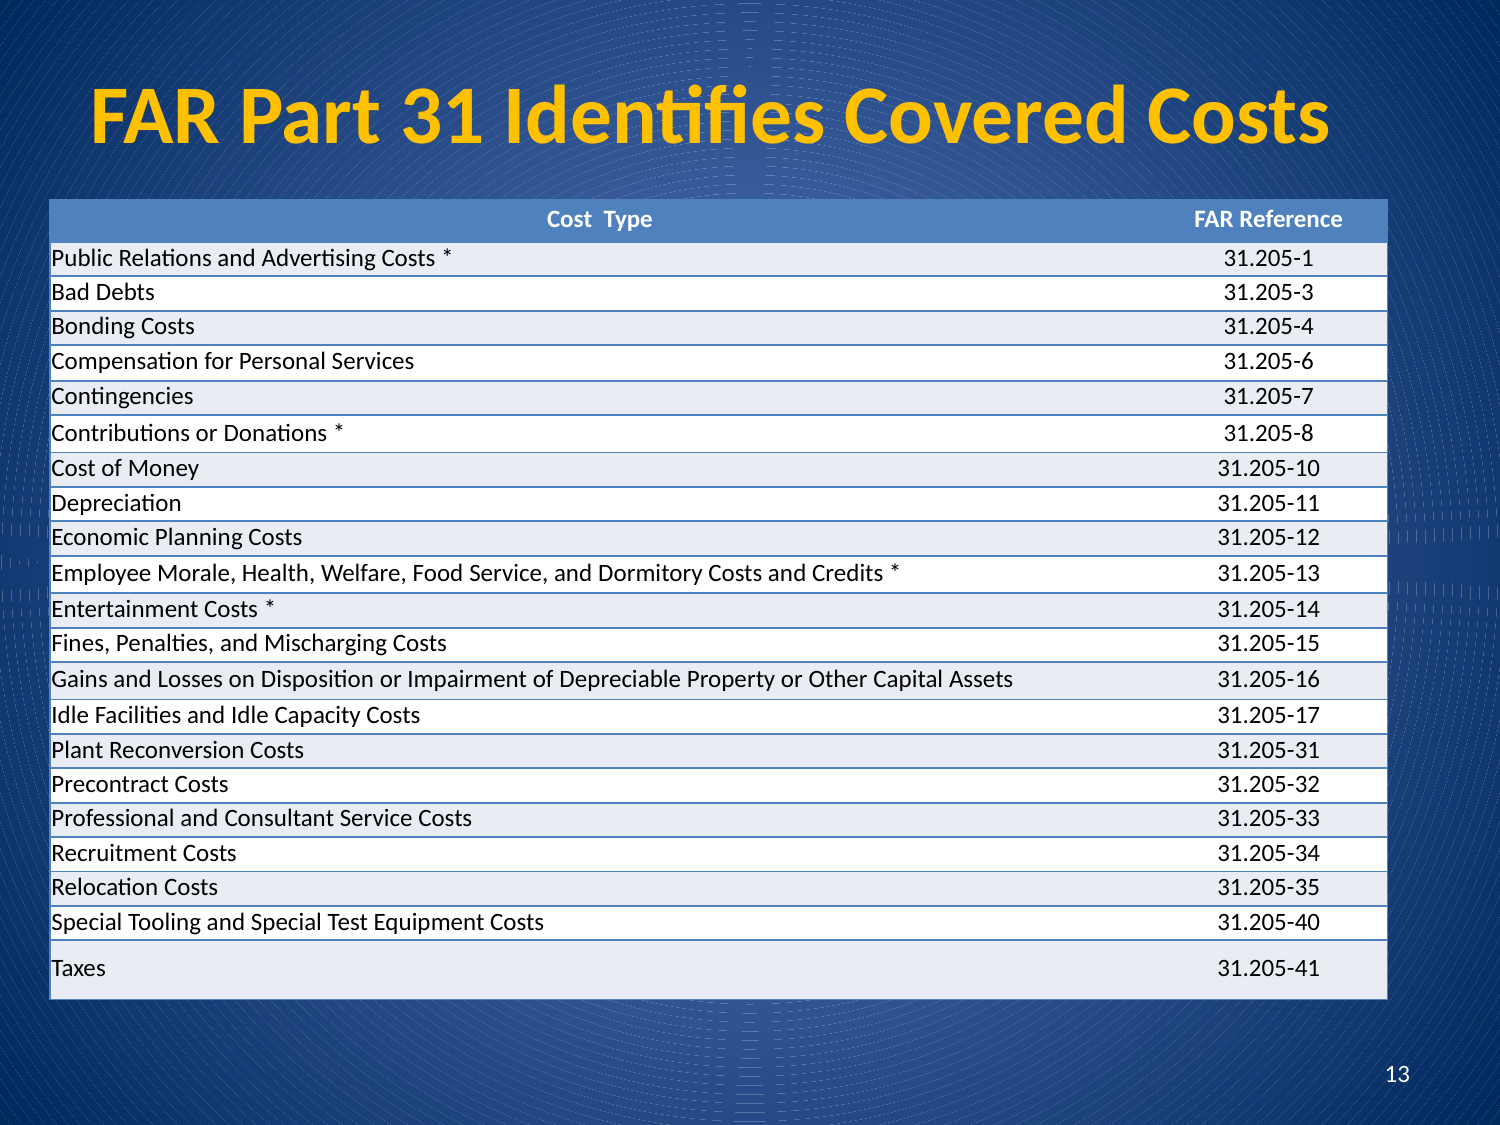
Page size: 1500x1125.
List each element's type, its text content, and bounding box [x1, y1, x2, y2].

table_cell Special Tooling and Special Test Equipment Costs [51, 907, 1150, 939]
table_cell Precontract Costs [51, 769, 1150, 802]
table_cell Relocation Costs [51, 872, 1150, 905]
table_cell 31.205-31 [1150, 735, 1387, 767]
table_cell 31.205-6 [1150, 346, 1387, 380]
table_cell Depreciation [51, 488, 1150, 520]
table_cell 31.205-32 [1150, 769, 1387, 802]
table_cell Recruitment Costs [51, 838, 1150, 871]
table_cell Public Relations and Advertising Costs * [51, 243, 1150, 275]
table_cell 31.205-17 [1150, 700, 1387, 733]
table_cell Professional and Consultant Service Costs [51, 804, 1150, 836]
table_cell 31.205-11 [1150, 488, 1387, 520]
table_cell 31.205-13 [1150, 557, 1387, 592]
table_cell 31.205-33 [1150, 804, 1387, 836]
slide_number 13 [1074, 1042, 1425, 1103]
table_header FAR Reference [1150, 201, 1387, 241]
title FAR Part 31 Identifies Covered Costs [75, 45, 1425, 175]
table_cell 31.205-35 [1150, 872, 1387, 905]
table_cell Contingencies [51, 382, 1150, 414]
table_cell 31.205-16 [1150, 663, 1387, 699]
table_cell Plant Reconversion Costs [51, 735, 1150, 767]
table_cell Bonding Costs [51, 312, 1150, 344]
table_header Cost Type [51, 201, 1150, 241]
table_cell Idle Facilities and Idle Capacity Costs [51, 700, 1150, 733]
table_cell Gains and Losses on Disposition or Impairment of Depreciable Property or Other Capital Assets [51, 663, 1150, 699]
table_cell Cost of Money [51, 453, 1150, 486]
table_cell 31.205-40 [1150, 907, 1387, 939]
table_cell 31.205-15 [1150, 629, 1387, 661]
table_cell Bad Debts [51, 277, 1150, 310]
table_cell Fines, Penalties, and Mischarging Costs [51, 629, 1150, 661]
table_cell Entertainment Costs * [51, 594, 1150, 627]
table_cell 31.205-1 [1150, 243, 1387, 275]
table_cell Compensation for Personal Services [51, 346, 1150, 380]
table_cell Taxes [51, 941, 1150, 999]
table_cell Economic Planning Costs [51, 522, 1150, 555]
table_cell Employee Morale, Health, Welfare, Food Service, and Dormitory Costs and Credits * [51, 557, 1150, 592]
table_cell 31.205-34 [1150, 838, 1387, 871]
table_cell 31.205-7 [1150, 382, 1387, 414]
table_cell 31.205-8 [1150, 416, 1387, 452]
table_cell 31.205-12 [1150, 522, 1387, 555]
table_cell Contributions or Donations * [51, 416, 1150, 452]
table_cell 31.205-3 [1150, 277, 1387, 310]
table_cell 31.205-4 [1150, 312, 1387, 344]
table_cell 31.205-14 [1150, 594, 1387, 627]
table_cell 31.205-41 [1150, 941, 1387, 999]
table_cell 31.205-10 [1150, 453, 1387, 486]
